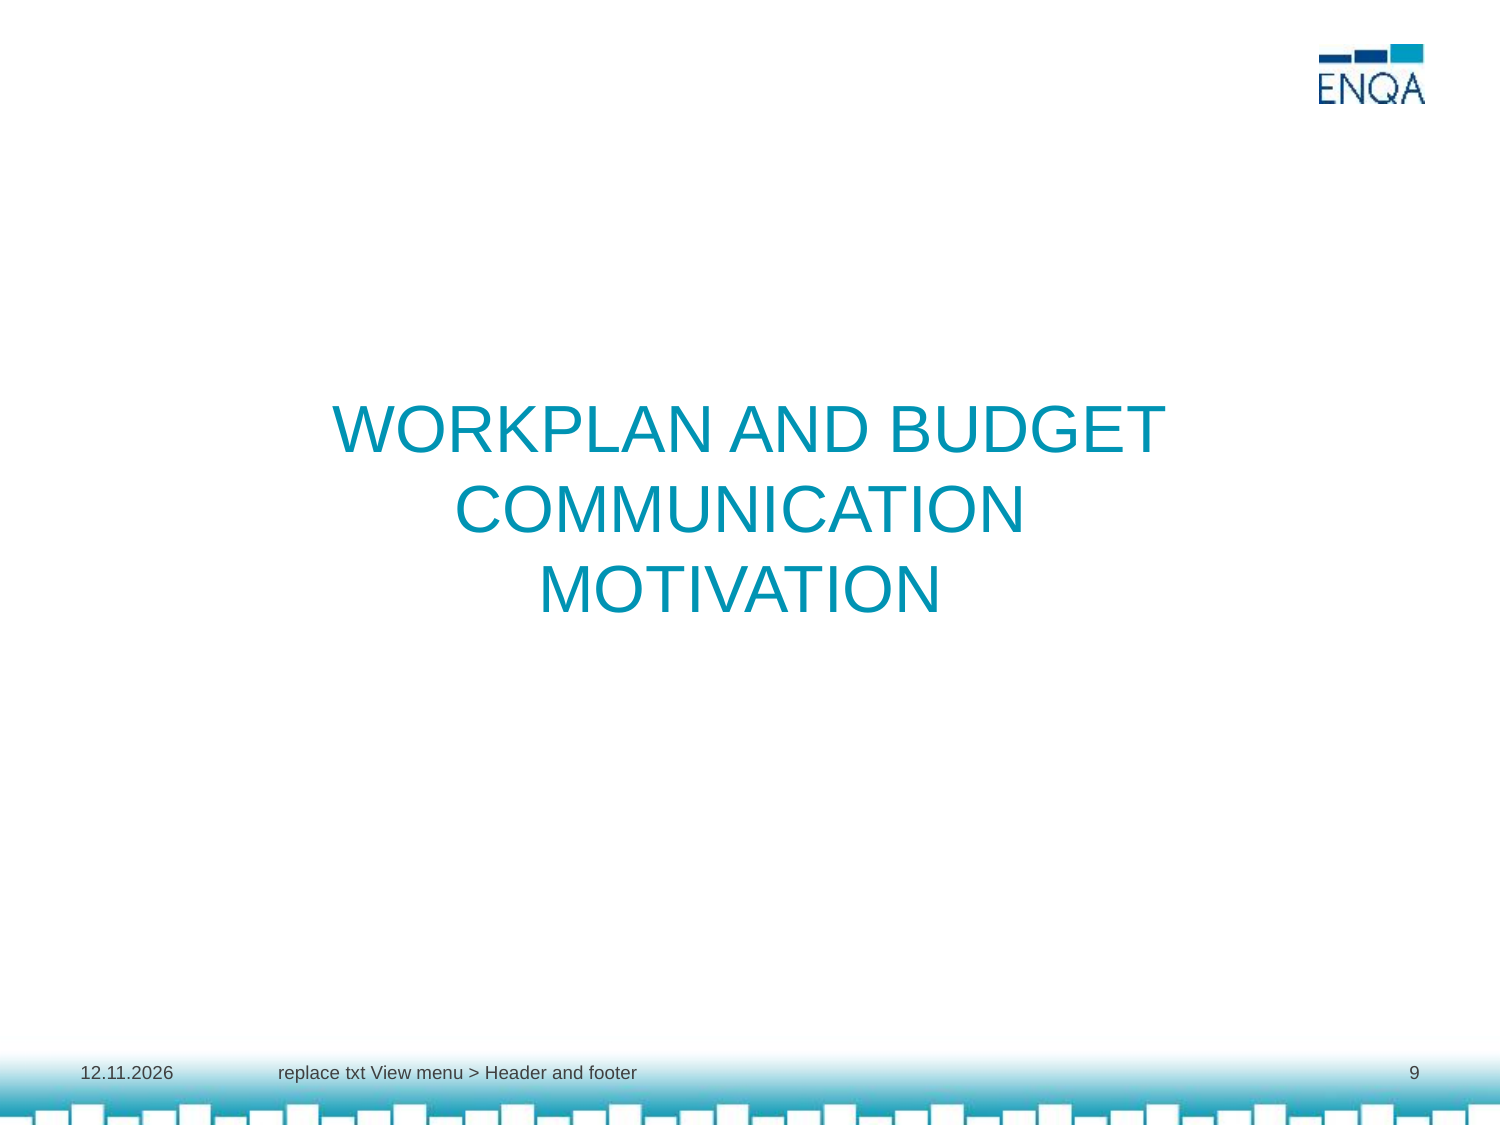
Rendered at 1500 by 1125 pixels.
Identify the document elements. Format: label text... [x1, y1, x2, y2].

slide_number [65, 1032, 238, 1092]
picture [0, 1036, 1500, 1125]
slide_number 9 [1346, 1032, 1435, 1092]
footer replace txt View menu > Header and footer [263, 1032, 1310, 1092]
list WORKPLAN AND BUDGET COMMUNICATION MOTIVATION [65, 298, 1436, 984]
picture [1319, 44, 1425, 104]
